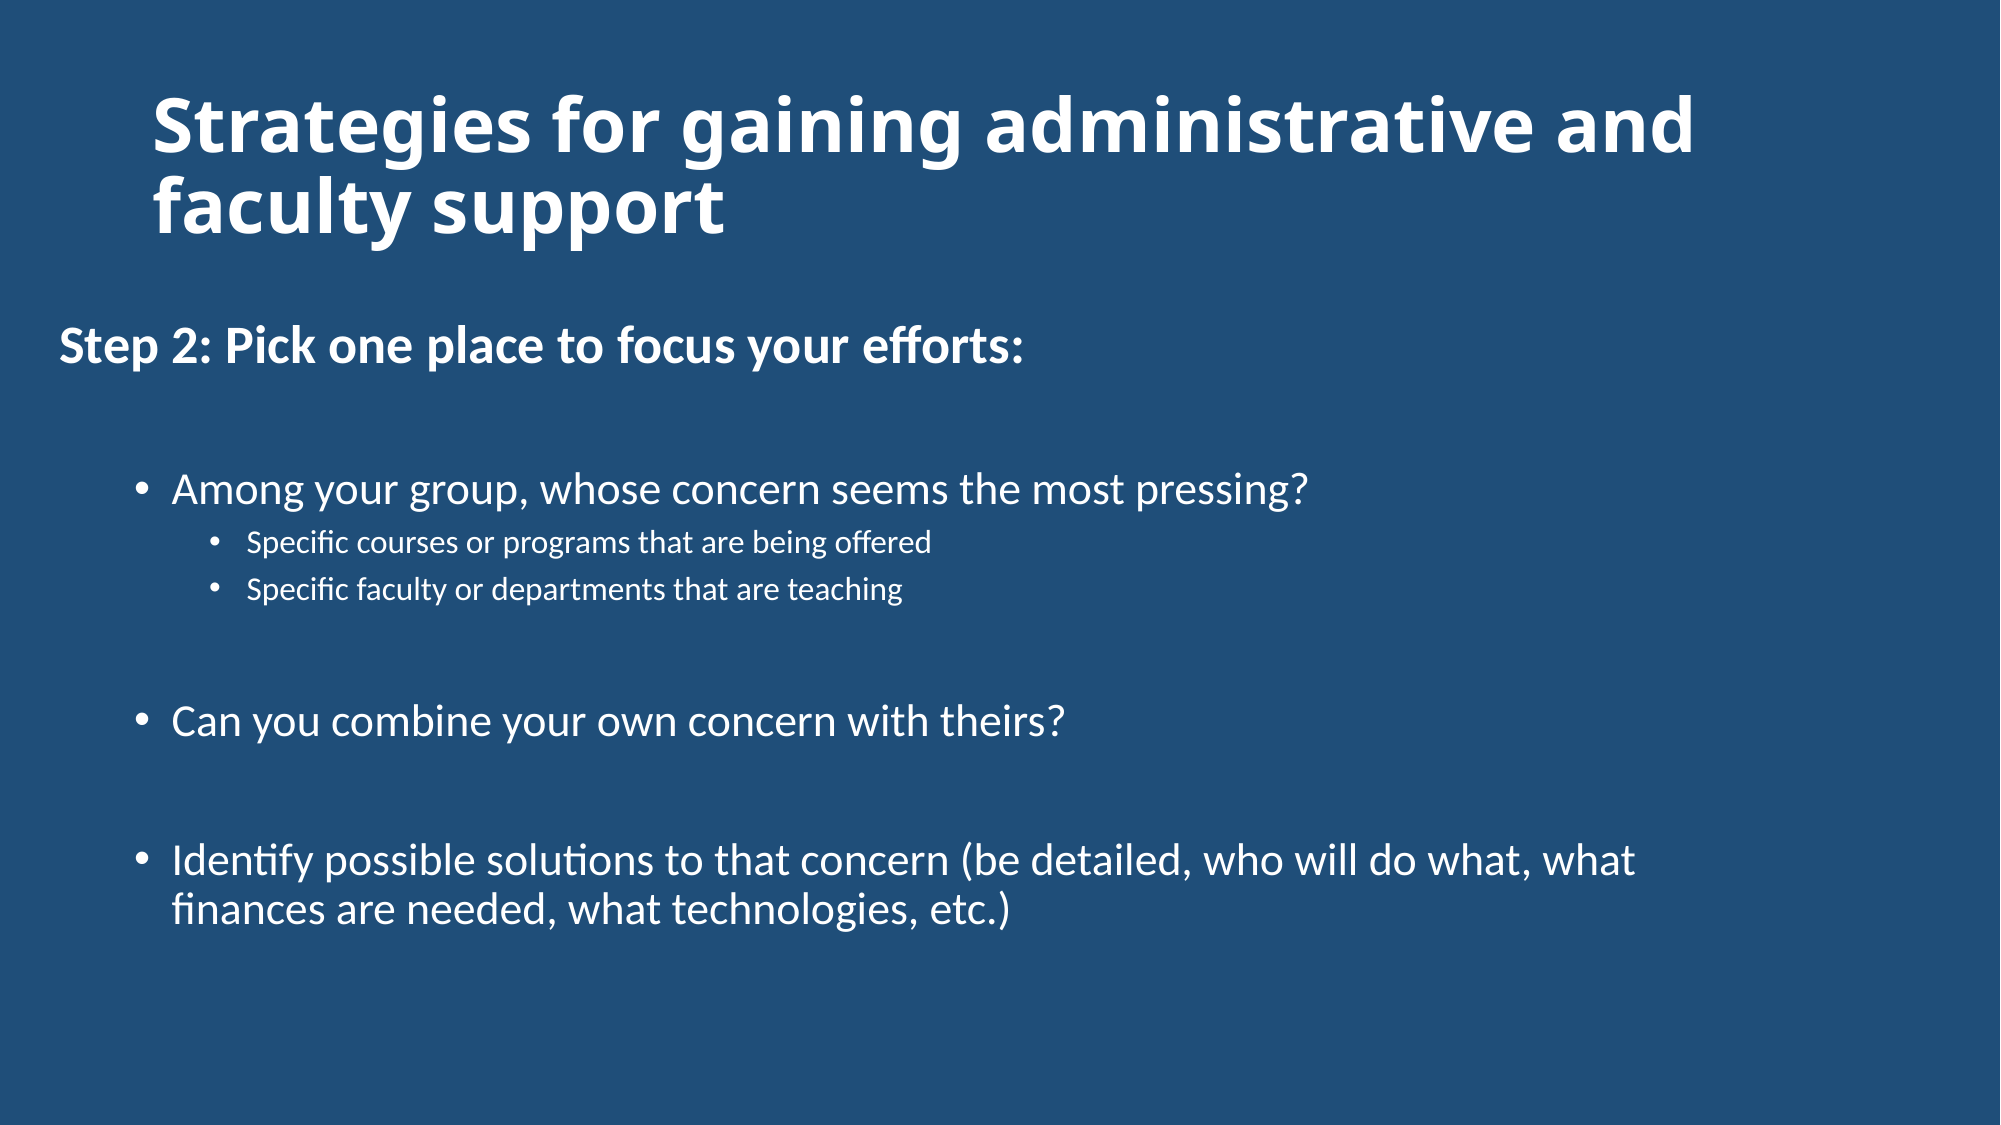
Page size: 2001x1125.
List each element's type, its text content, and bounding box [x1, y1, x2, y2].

title Strategies for gaining administrative and faculty support [137, 59, 1863, 278]
list Step 2: Pick one place to focus your efforts: Among your group, whose concern seems the most pressing? Specific courses or programs that are being offered Specific faculty or departments that are teaching Can you combine your own concern with theirs? Identify possible solutions to that concern (be detailed, who will do what, what finances are needed, what technologies, etc.) [44, 309, 1770, 1024]
